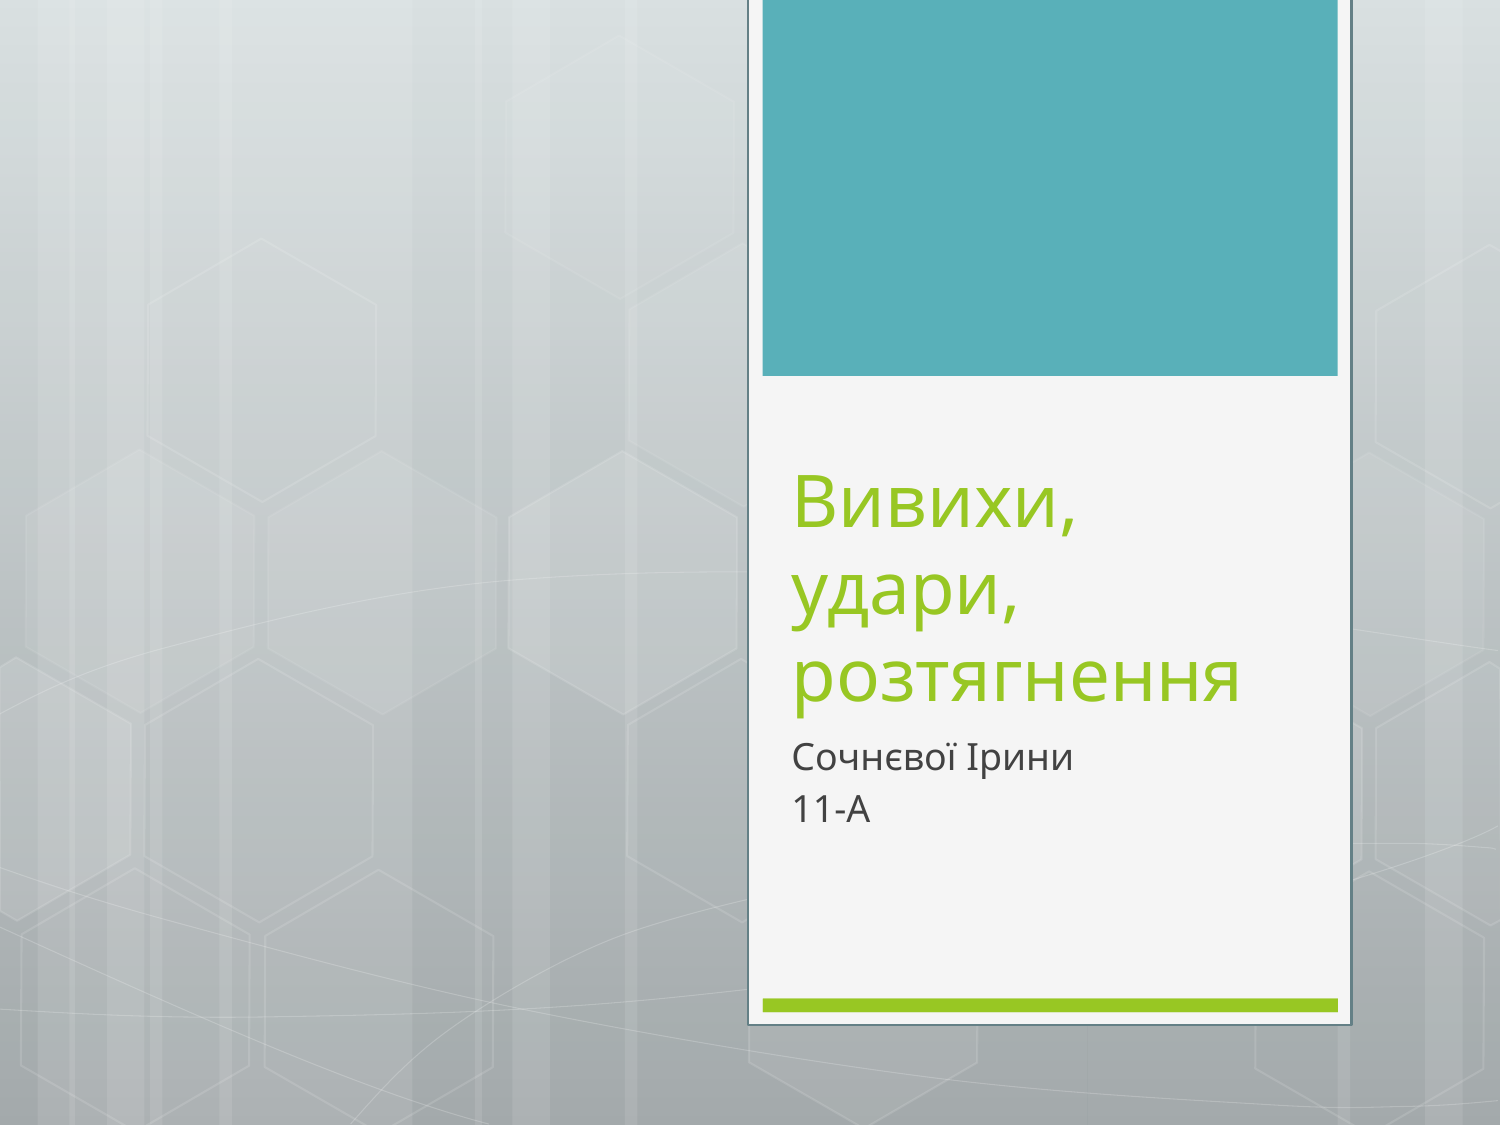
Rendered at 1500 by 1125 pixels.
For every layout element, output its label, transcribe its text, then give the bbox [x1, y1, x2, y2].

subtitle Сочнєвої Ірини 11-А [776, 725, 1320, 933]
title Вивихи, удари, розтягнення [776, 444, 1320, 724]
